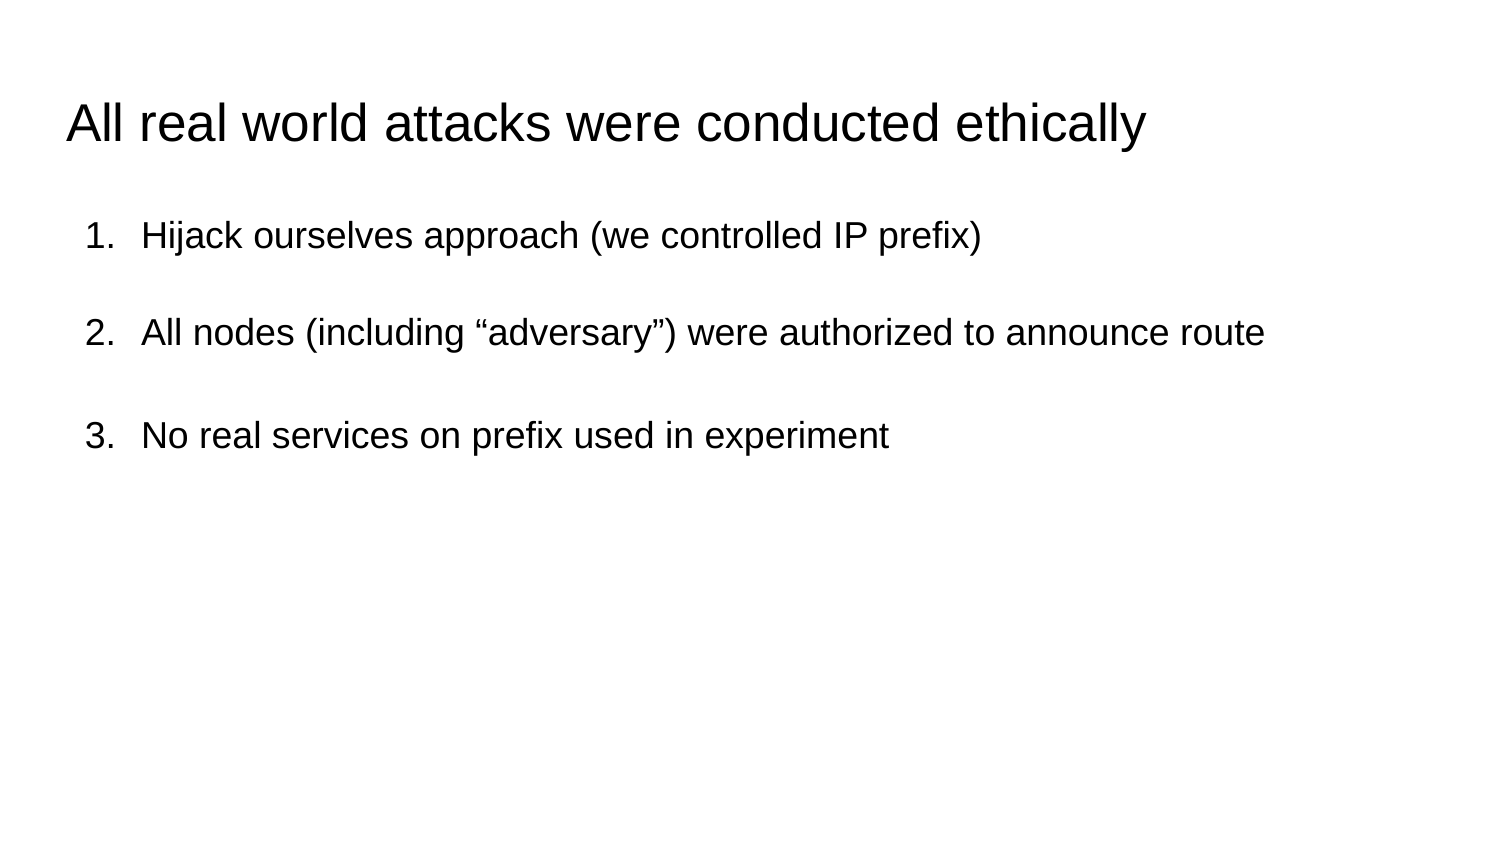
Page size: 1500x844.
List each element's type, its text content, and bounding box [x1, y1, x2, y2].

title All real world attacks were conducted ethically [51, 72, 1449, 167]
list Hijack ourselves approach (we controlled IP prefix) All nodes (including “adversary”) were authorized to announce route No real services on prefix used in experiment [51, 189, 1449, 750]
